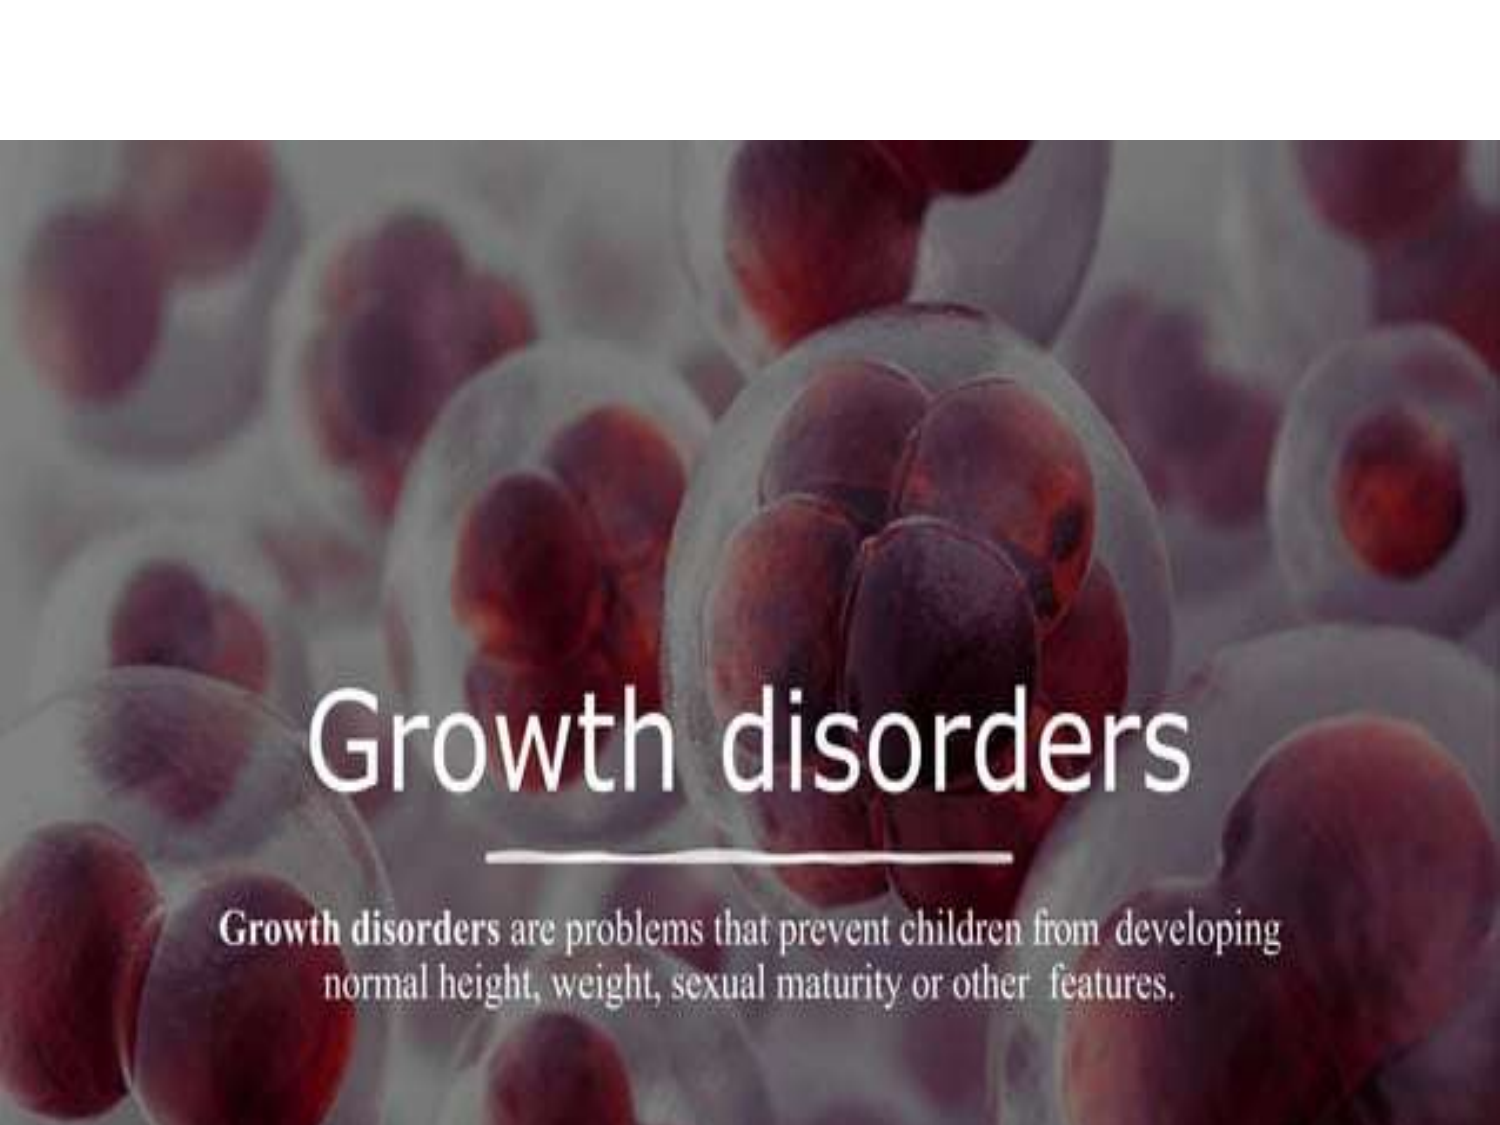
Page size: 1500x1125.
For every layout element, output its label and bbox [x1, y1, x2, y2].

picture [0, 139, 1500, 1125]
